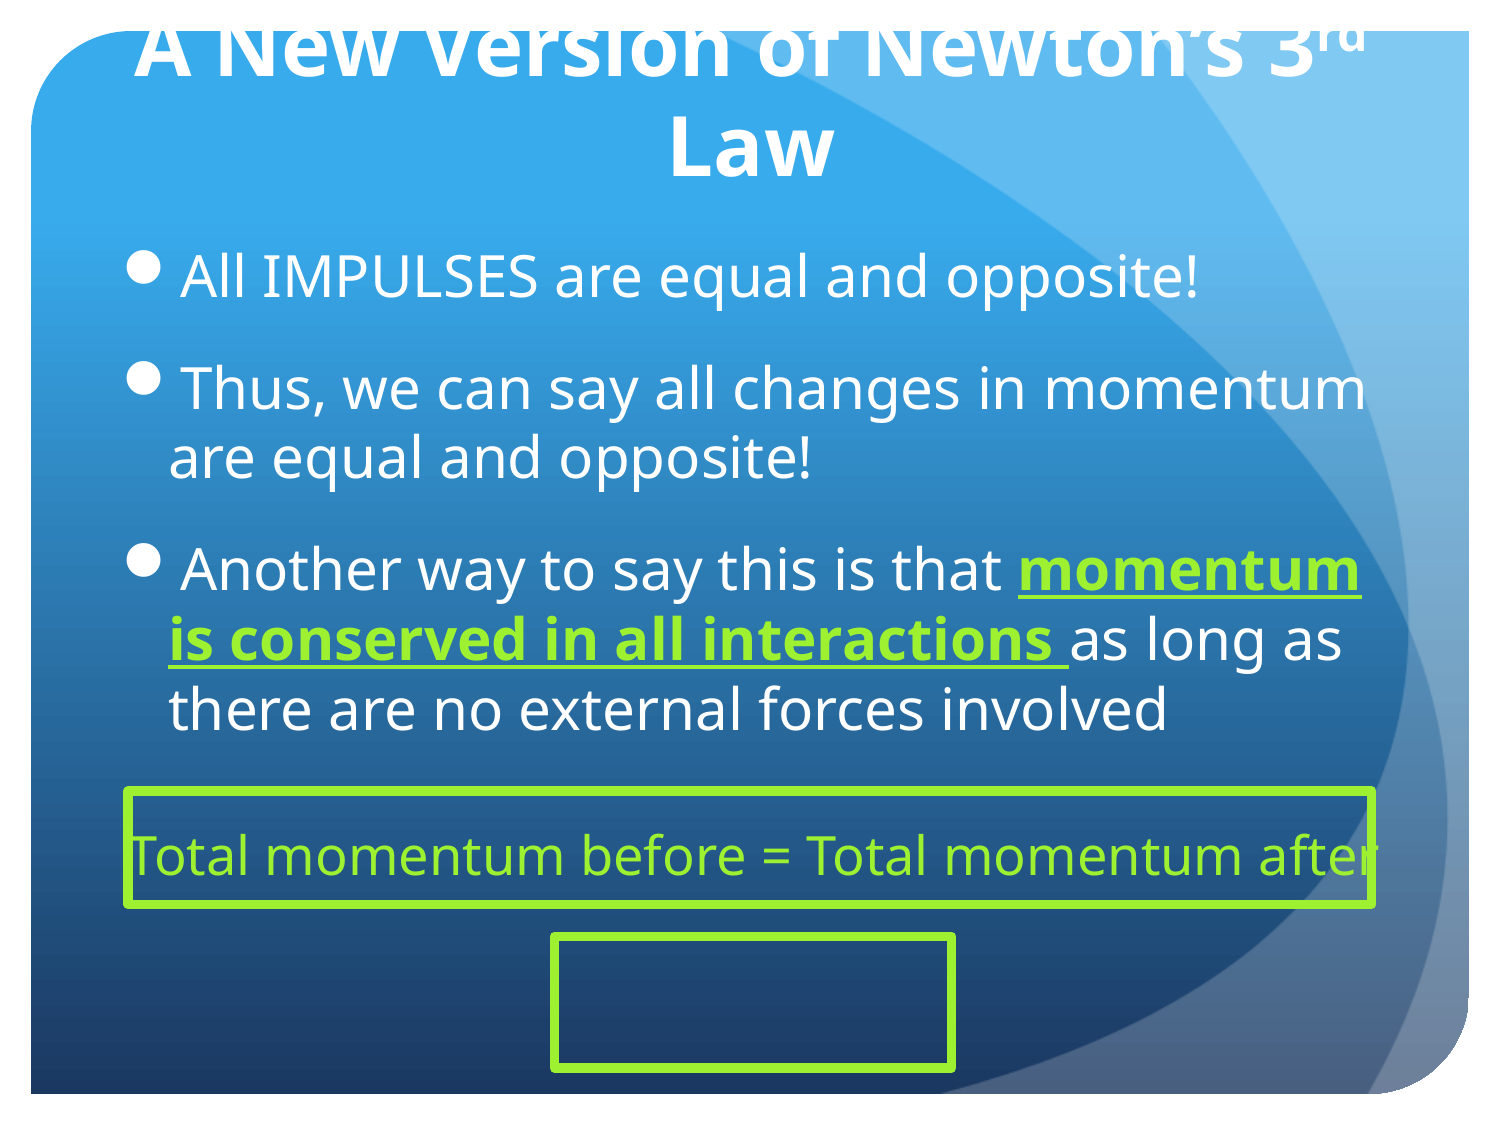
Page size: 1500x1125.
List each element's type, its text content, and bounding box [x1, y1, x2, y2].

picture [24, 30, 1473, 1094]
text_box [554, 936, 952, 1069]
title A New Version of Newton’s 3rd Law [31, 29, 1471, 201]
text_box [127, 790, 1373, 905]
